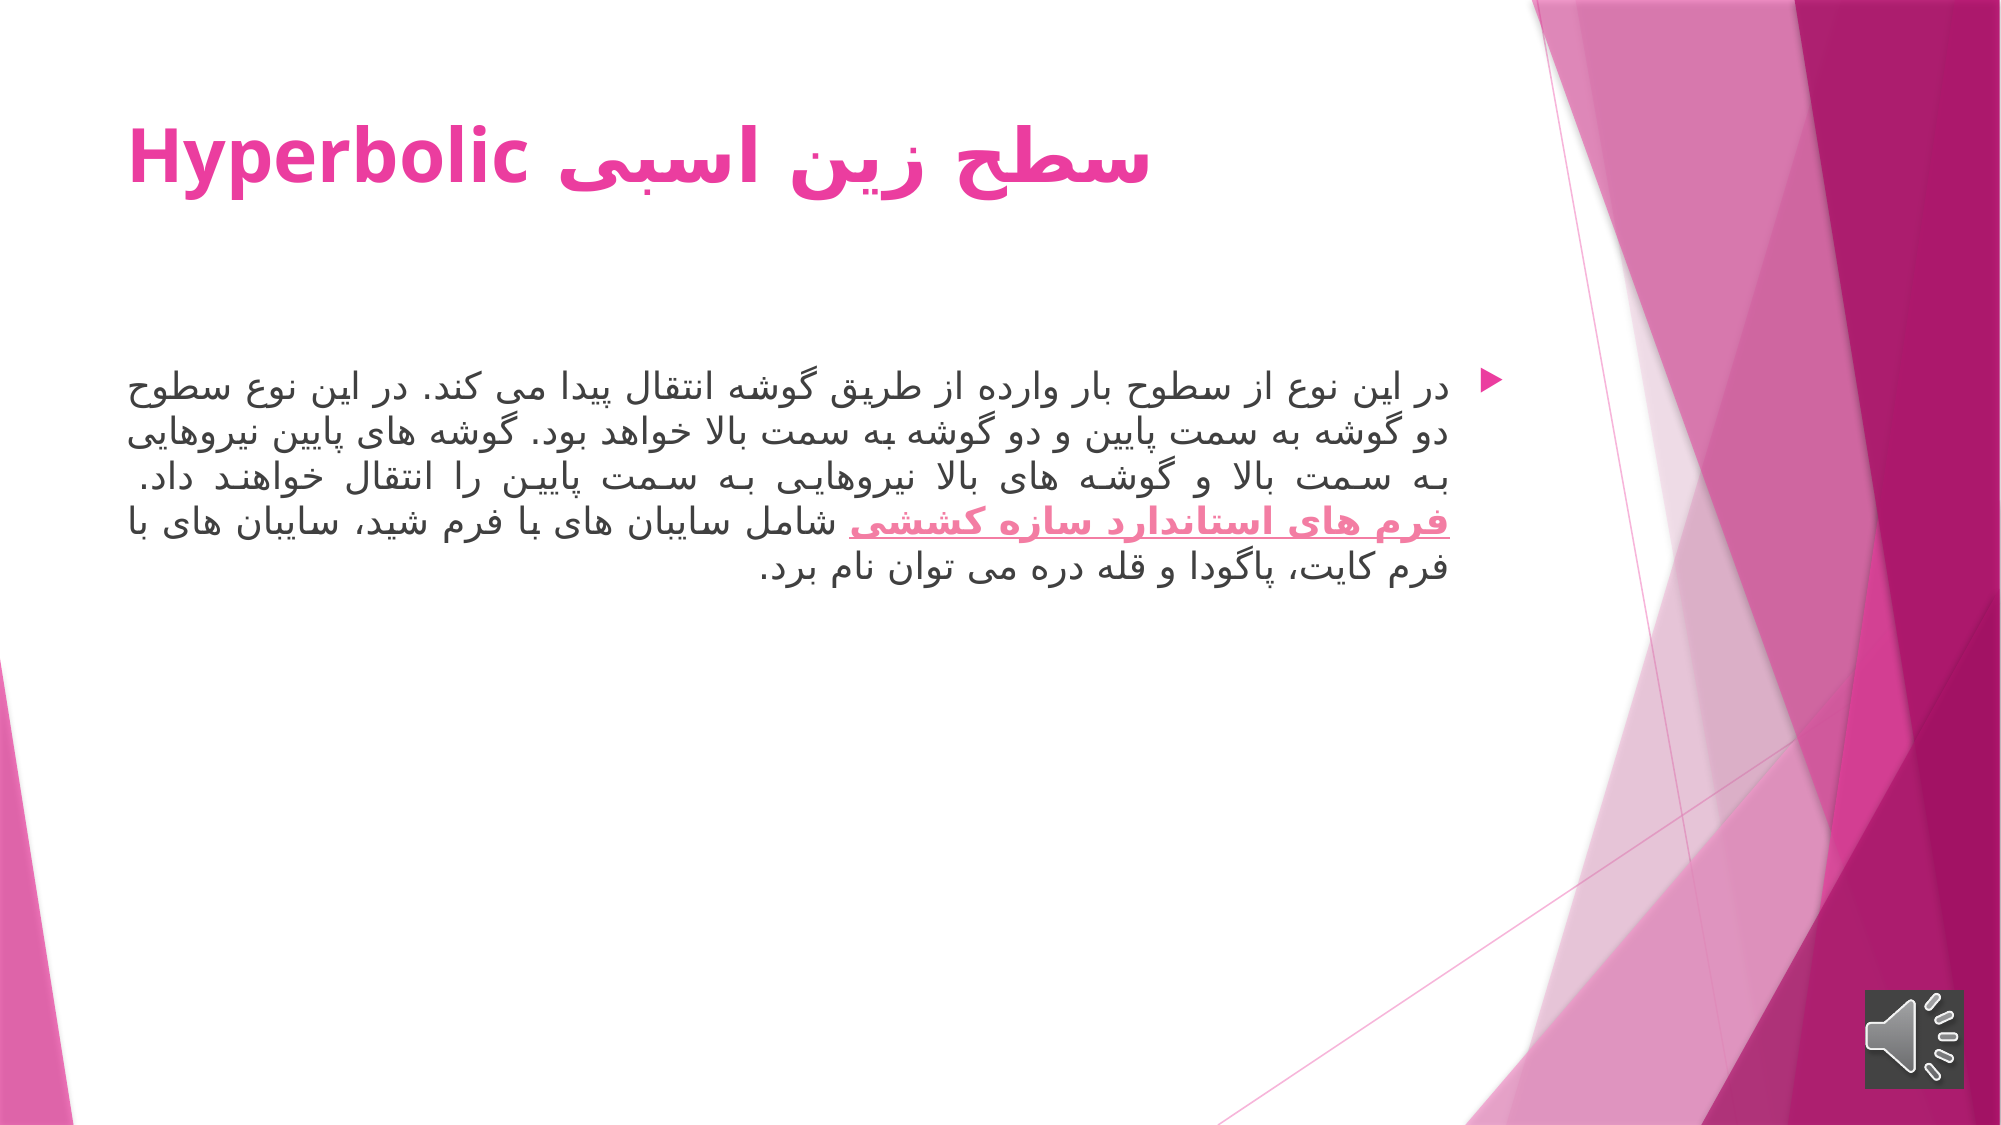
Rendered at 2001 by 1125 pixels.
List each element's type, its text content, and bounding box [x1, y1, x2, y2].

title سطح زین اسبی Hyperbolic [111, 99, 1522, 317]
picture [1864, 989, 1966, 1091]
list در این نوع از سطوح بار وارده از طریق گوشه انتقال پیدا می کند. در این نوع سطوح دو گوشه به سمت پایین و دو گوشه به سمت بالا خواهد بود. گوشه های پایین نیروهایی به سمت بالا و گوشه های بالا نیروهایی به سمت پایین را انتقال خواهند داد. فرم های استاندارد سازه کششی شامل سایبان های با فرم شید، سایبان های با فرم کایت، پاگودا و قله دره می توان نام برد. [111, 354, 1522, 992]
